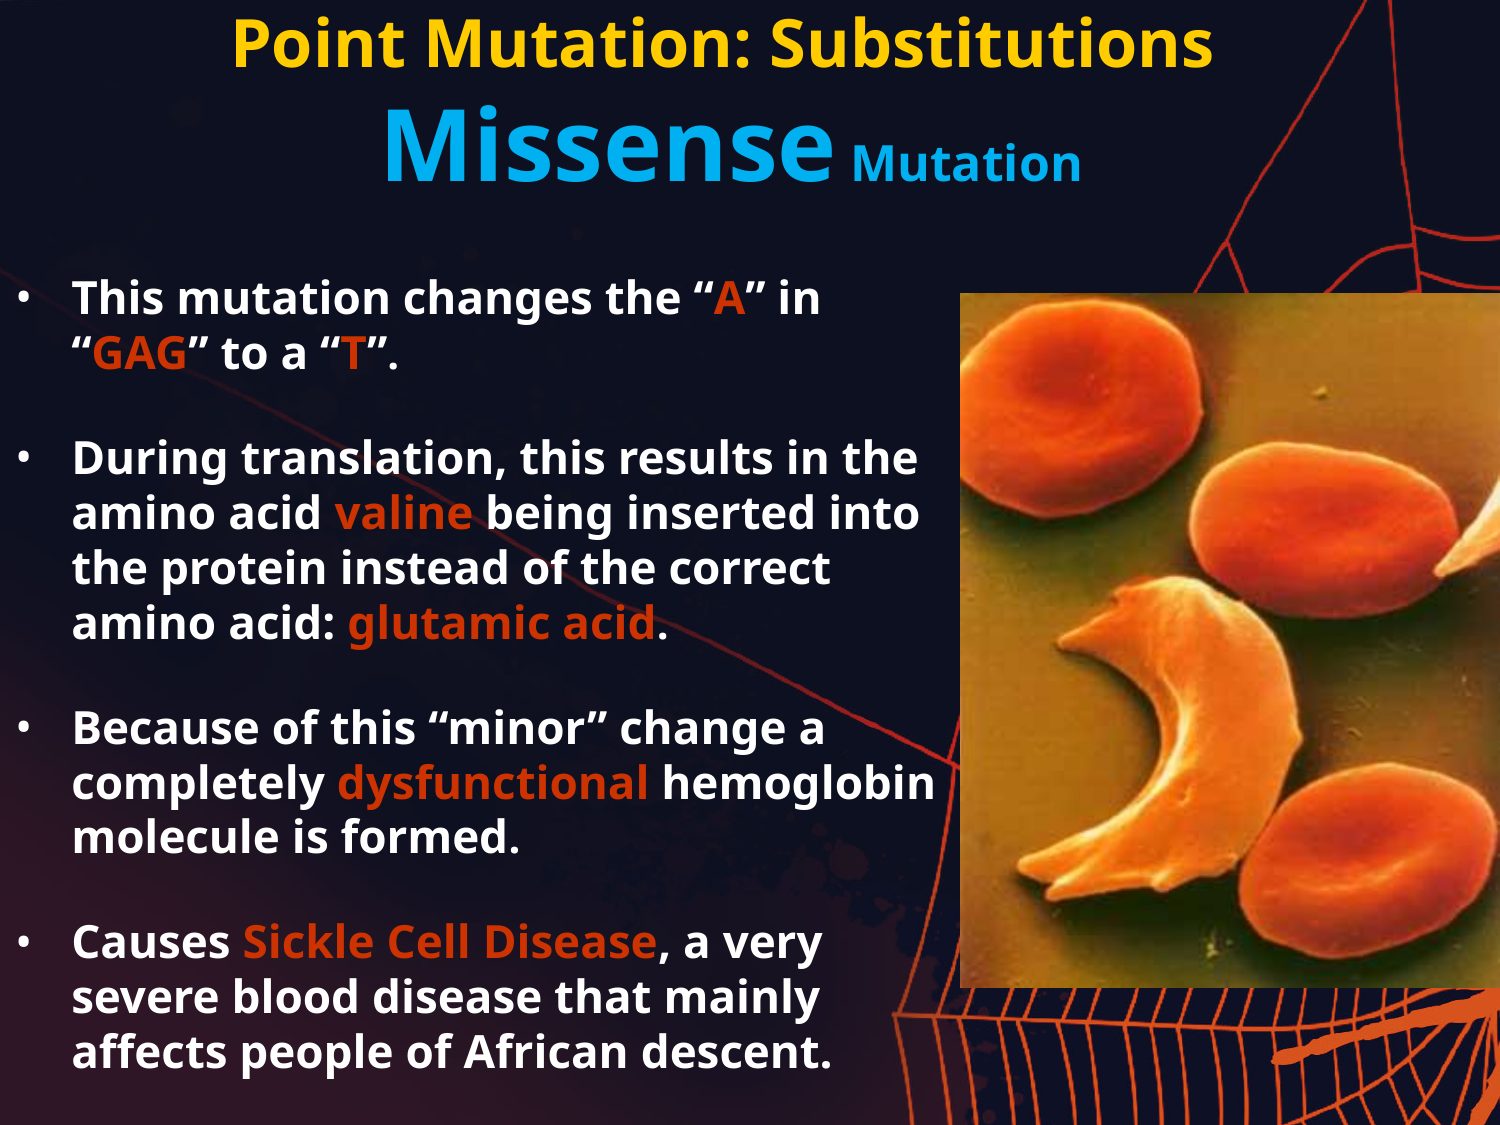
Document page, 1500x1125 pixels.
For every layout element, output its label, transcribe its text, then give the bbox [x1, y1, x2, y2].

title Point Mutation: Substitutions Missense Mutation [50, 14, 1413, 188]
picture [0, 0, 1500, 1125]
list This mutation changes the “A” in “GAG” to a “T”. During translation, this results in the amino acid valine being inserted into the protein instead of the correct amino acid: glutamic acid. Because of this “minor” change a completely dysfunctional hemoglobin molecule is formed. Causes Sickle Cell Disease, a very severe blood disease that mainly affects people of African descent. [0, 260, 961, 1020]
